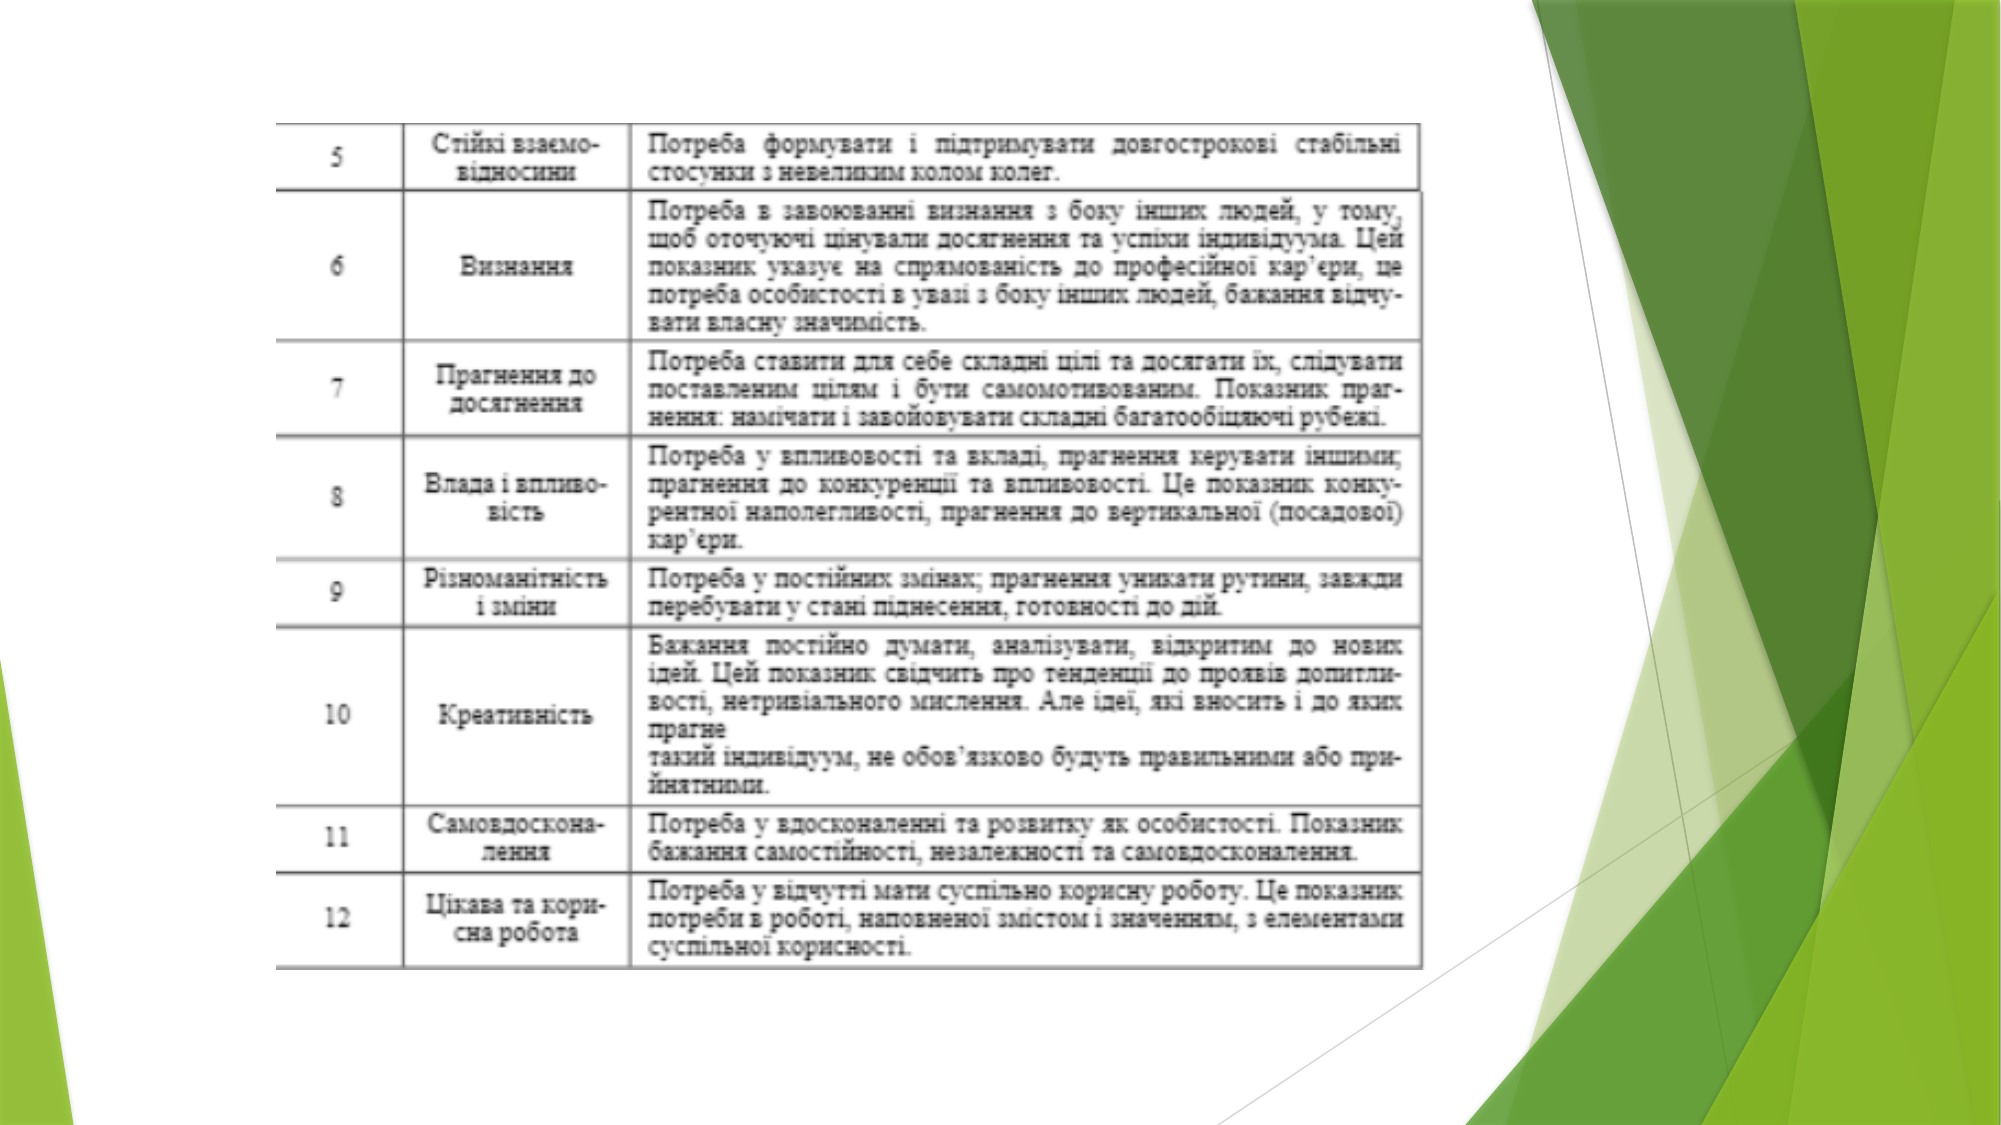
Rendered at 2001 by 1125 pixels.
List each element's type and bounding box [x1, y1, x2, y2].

list [276, 123, 1428, 971]
